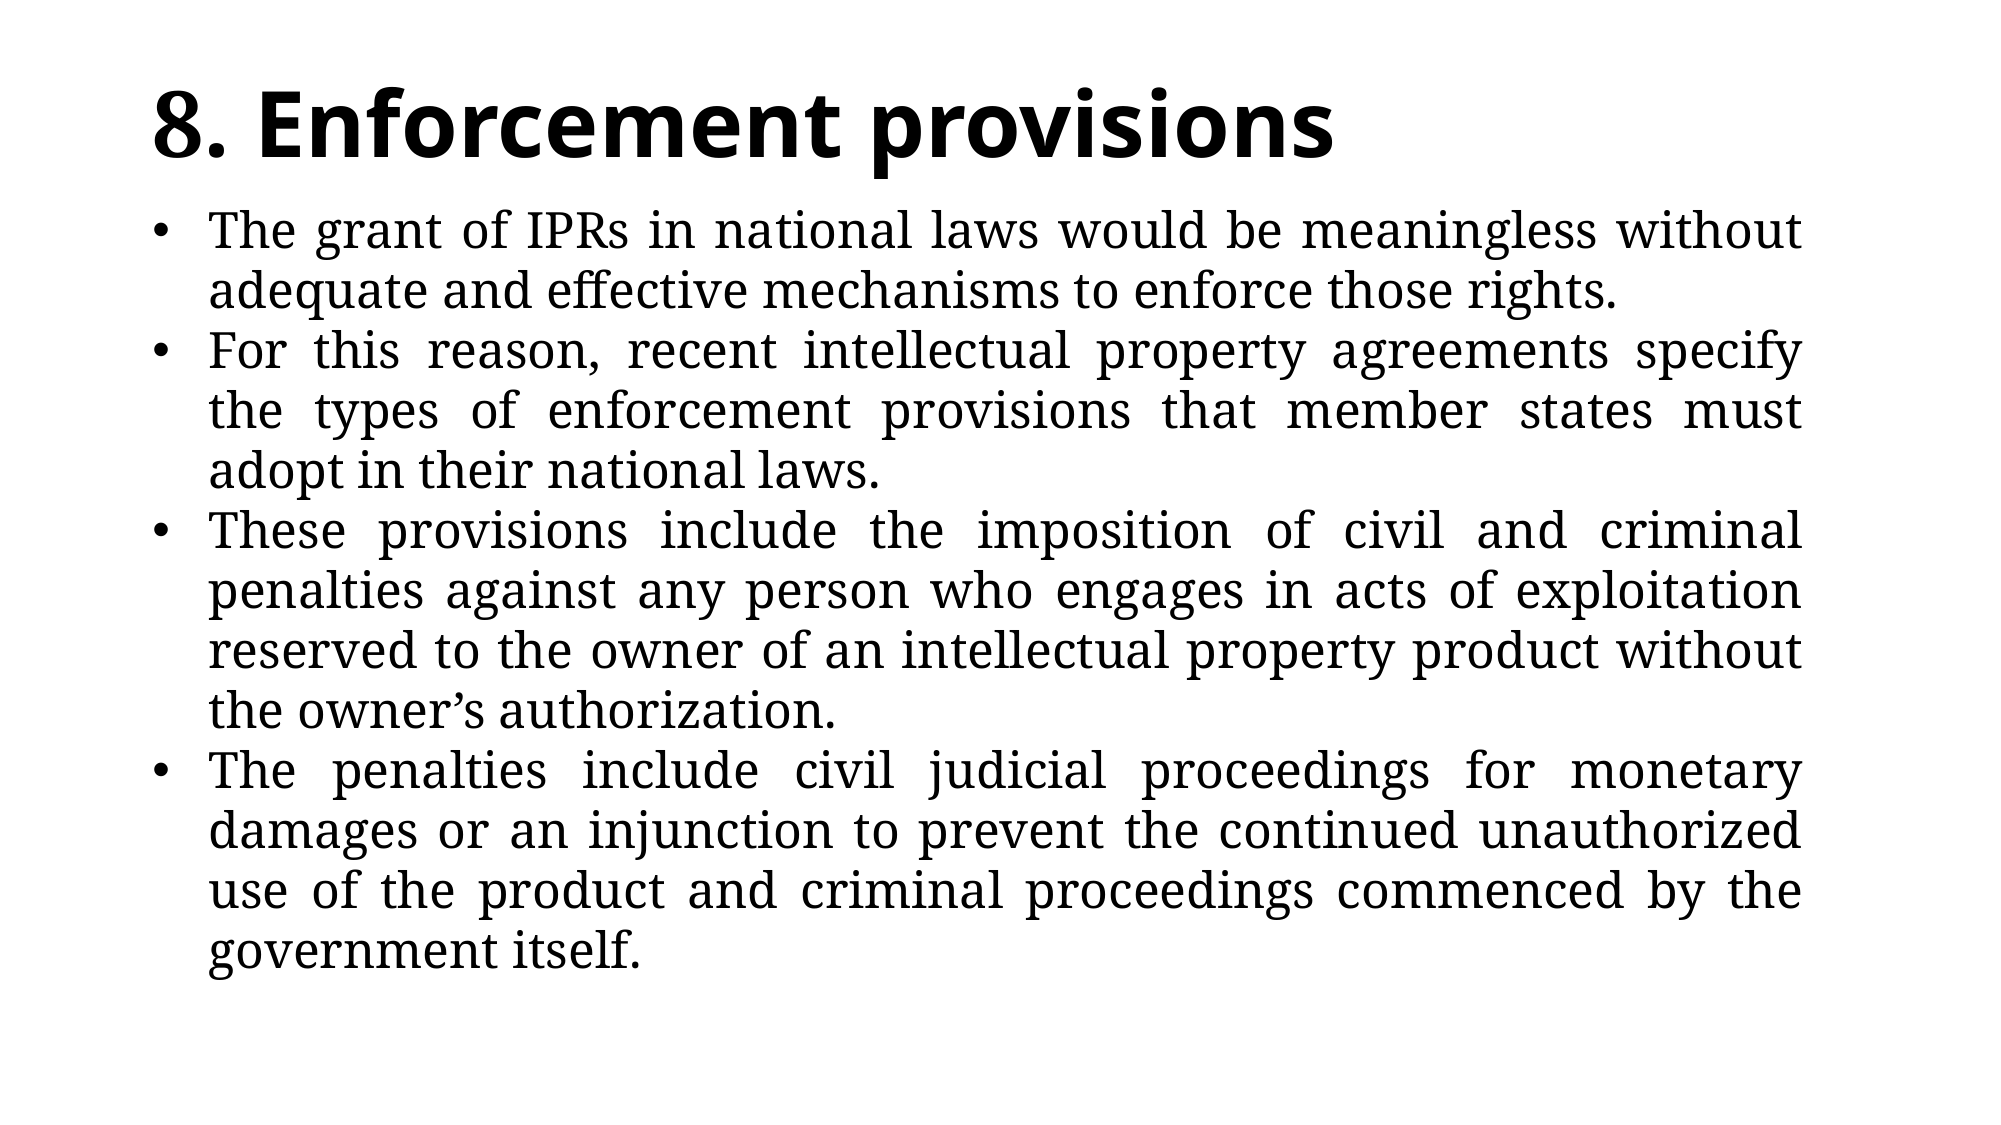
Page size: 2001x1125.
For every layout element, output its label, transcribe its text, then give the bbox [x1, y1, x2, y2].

title 8. Enforcement provisions [137, 59, 1863, 197]
text_box The grant of IPRs in national laws would be meaningless without adequate and effective mechanisms to enforce those rights. For this reason, recent intellectual property agreements specify the types of enforcement provisions that member states must adopt in their national laws. These provisions include the imposition of civil and criminal penalties against any person who engages in acts of exploitation reserved to the owner of an intellectual property product without the owner’s authorization. The penalties include civil judicial proceedings for monetary damages or an injunction to prevent the continued unauthorized use of the product and criminal proceedings commenced by the government itself. [137, 191, 1819, 987]
